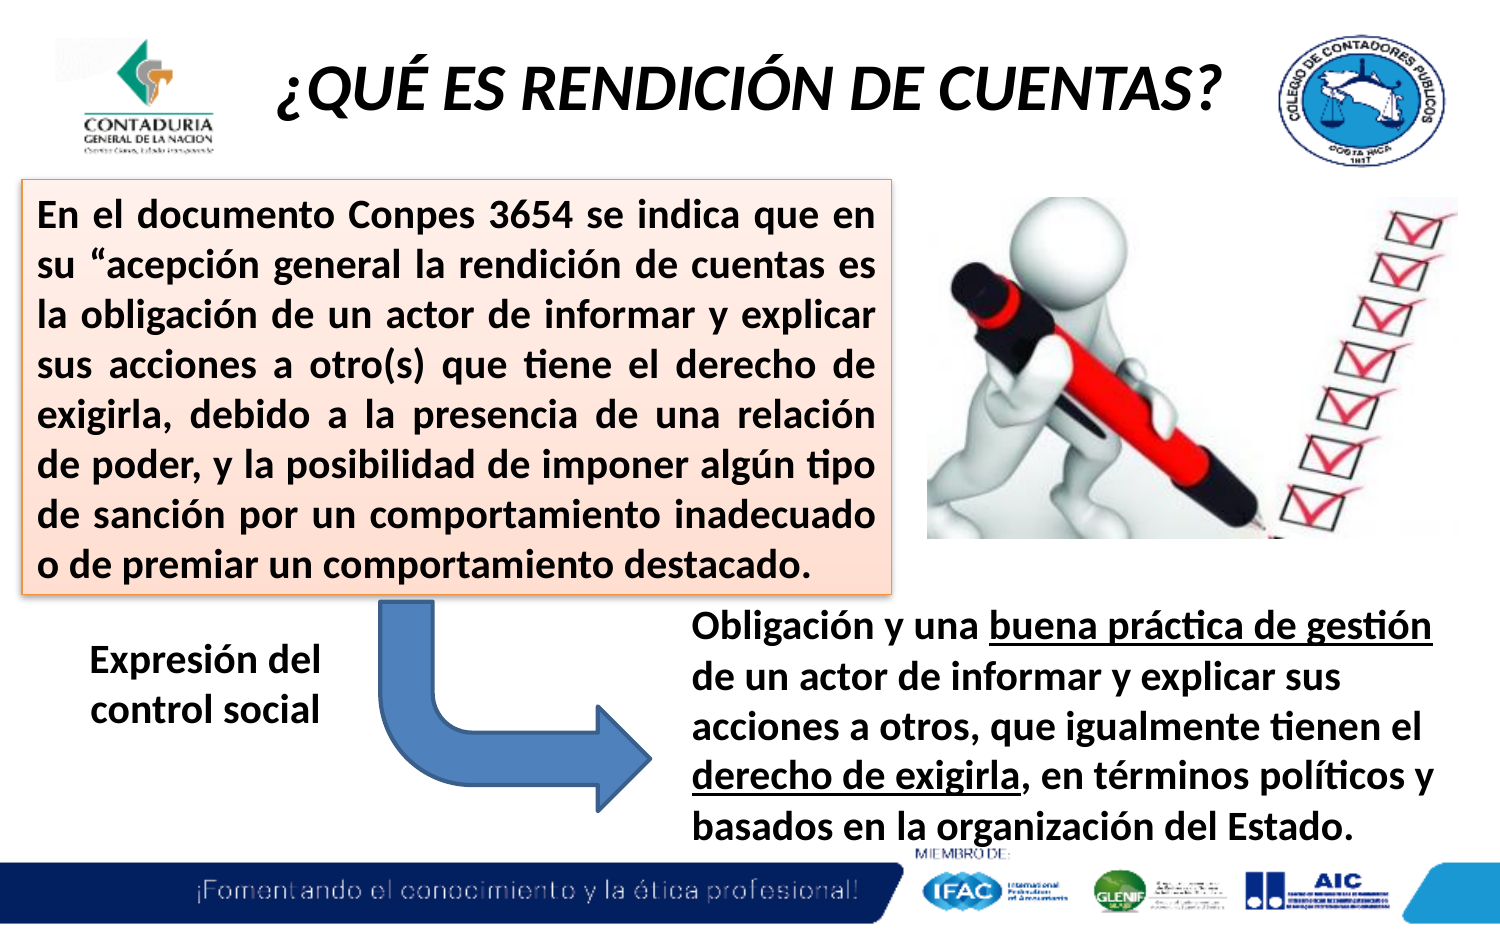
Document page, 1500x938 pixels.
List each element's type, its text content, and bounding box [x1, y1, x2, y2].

text_box [378, 599, 653, 814]
text_box Expresión del control social [62, 624, 349, 740]
text_box Obligación y una buena práctica de gestión de un actor de informar y explicar sus acciones a otros, que igualmente tienen el derecho de exigirla, en términos políticos y basados en la organización del Estado. [676, 590, 1451, 856]
text_box ¿QUÉ ES RENDICIÓN DE CUENTAS? [229, 36, 1283, 132]
text_box En el documento Conpes 3654 se indica que en su “acepción general la rendición de cuentas es la obligación de un actor de informar y explicar sus acciones a otro(s) que tiene el derecho de exigirla, debido a la presencia de una relación de poder, y la posibilidad de imponer algún tipo de sanción por un comportamiento inadecuado o de premiar un comportamiento destacado. [21, 179, 892, 595]
picture [0, 0, 1500, 938]
